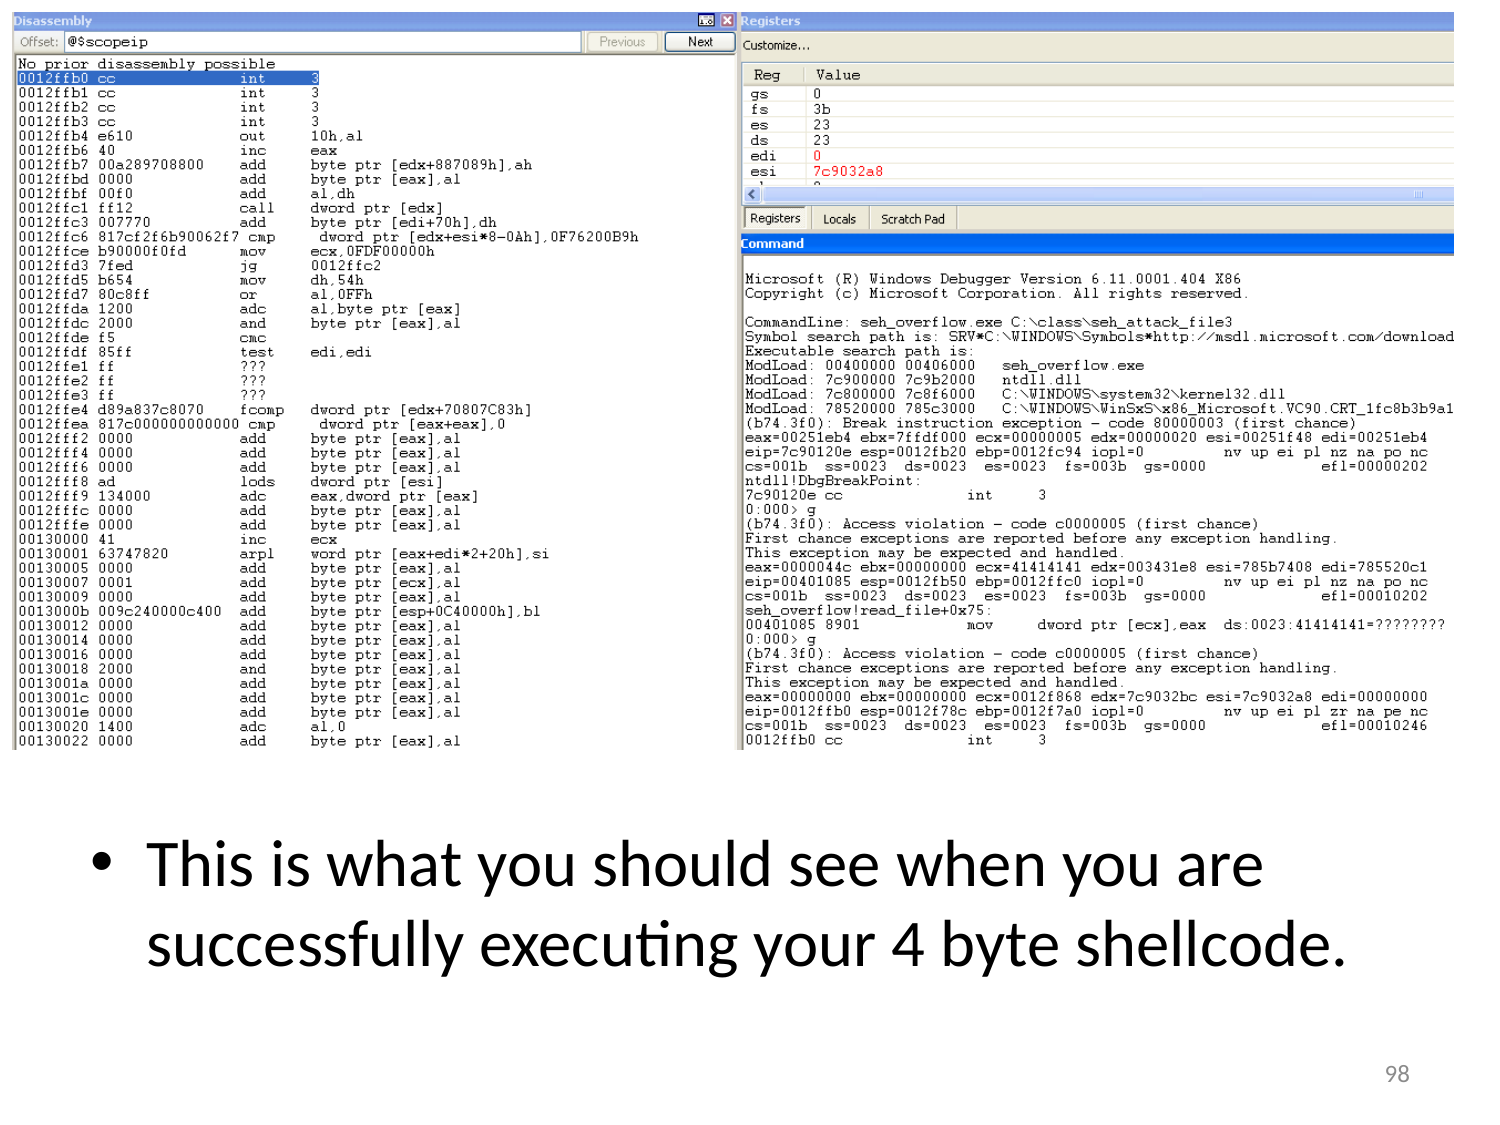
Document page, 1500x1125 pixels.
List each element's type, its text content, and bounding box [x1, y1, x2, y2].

list This is what you should see when you are successfully executing your 4 byte shellcode. [75, 812, 1425, 1063]
slide_number 98 [1074, 1042, 1425, 1103]
picture [12, 12, 1454, 751]
